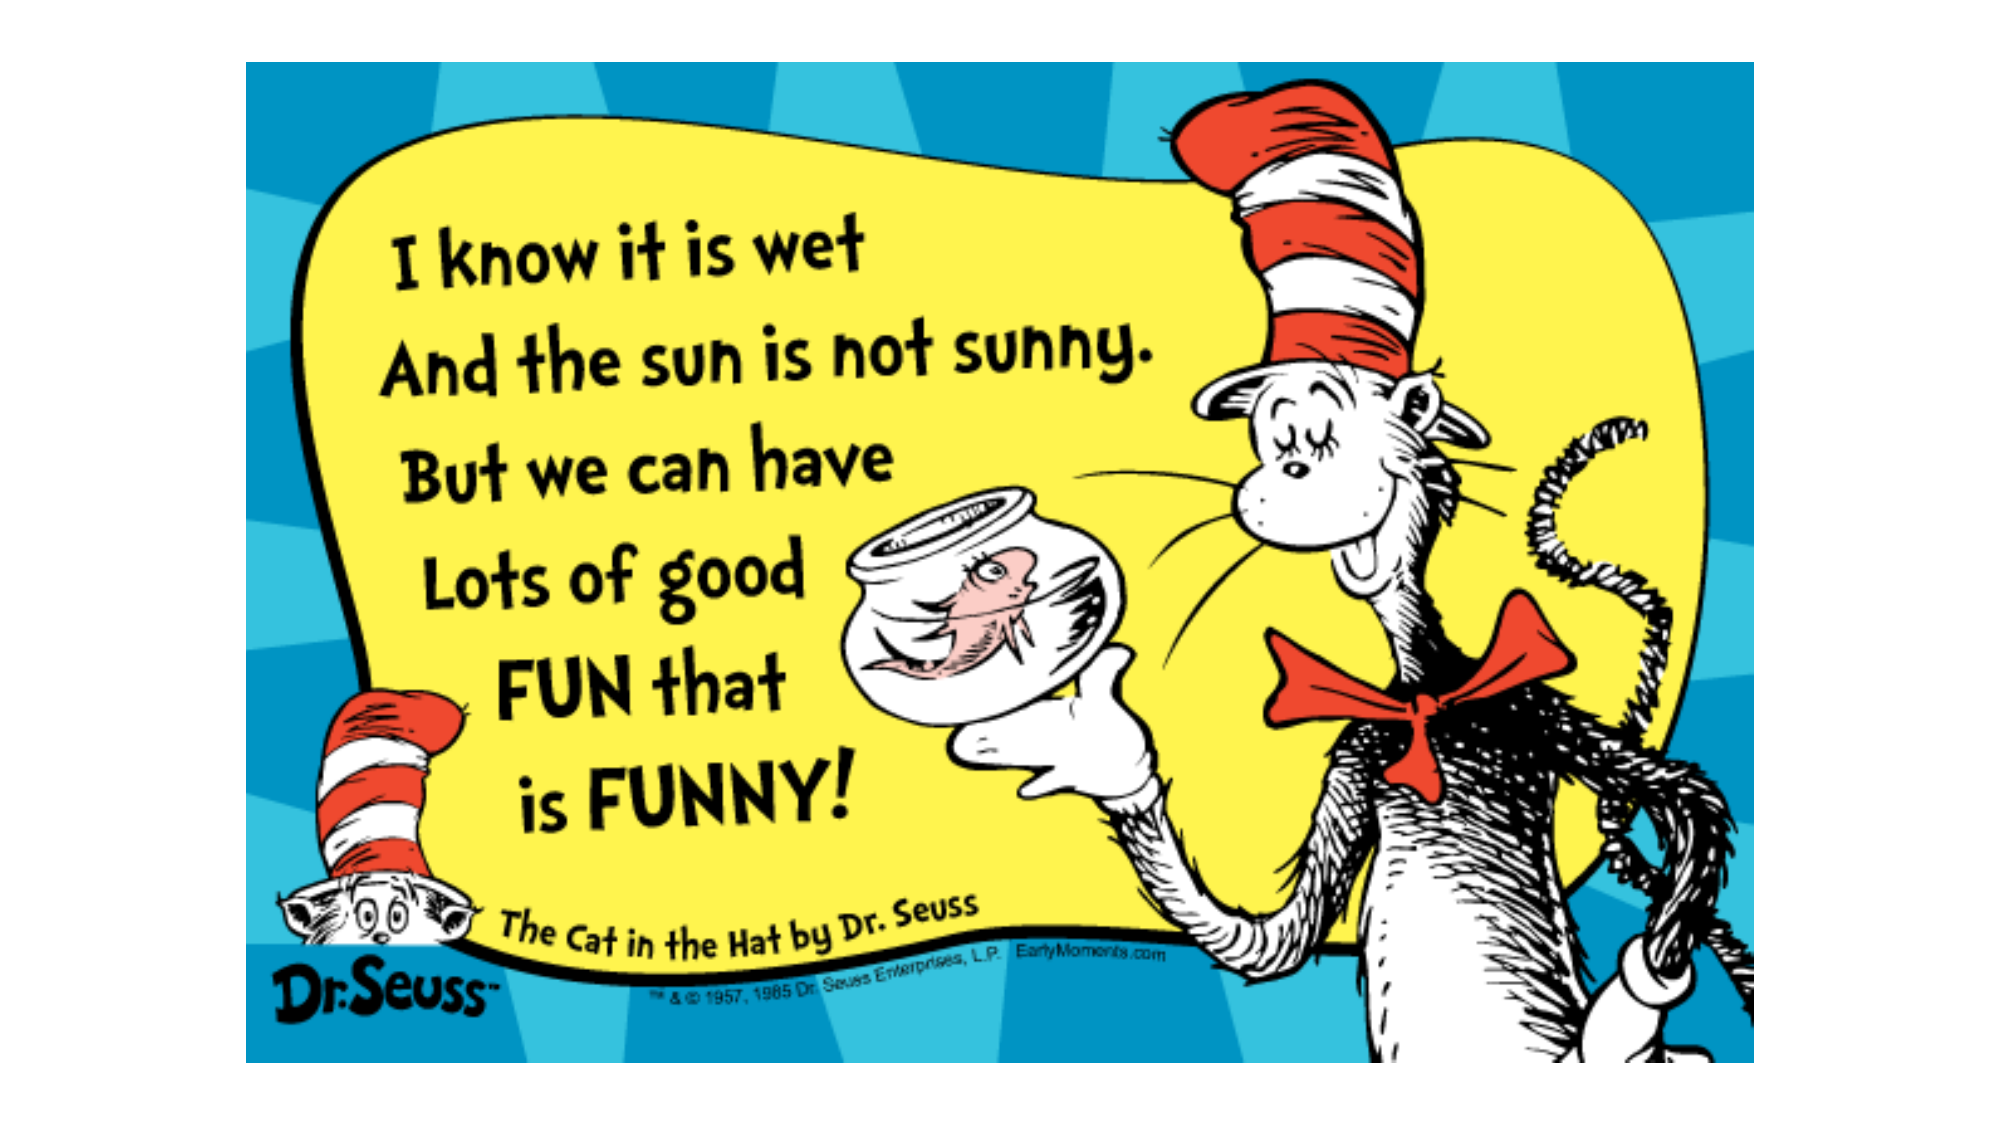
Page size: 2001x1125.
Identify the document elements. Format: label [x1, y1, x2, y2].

list [246, 62, 1754, 1063]
